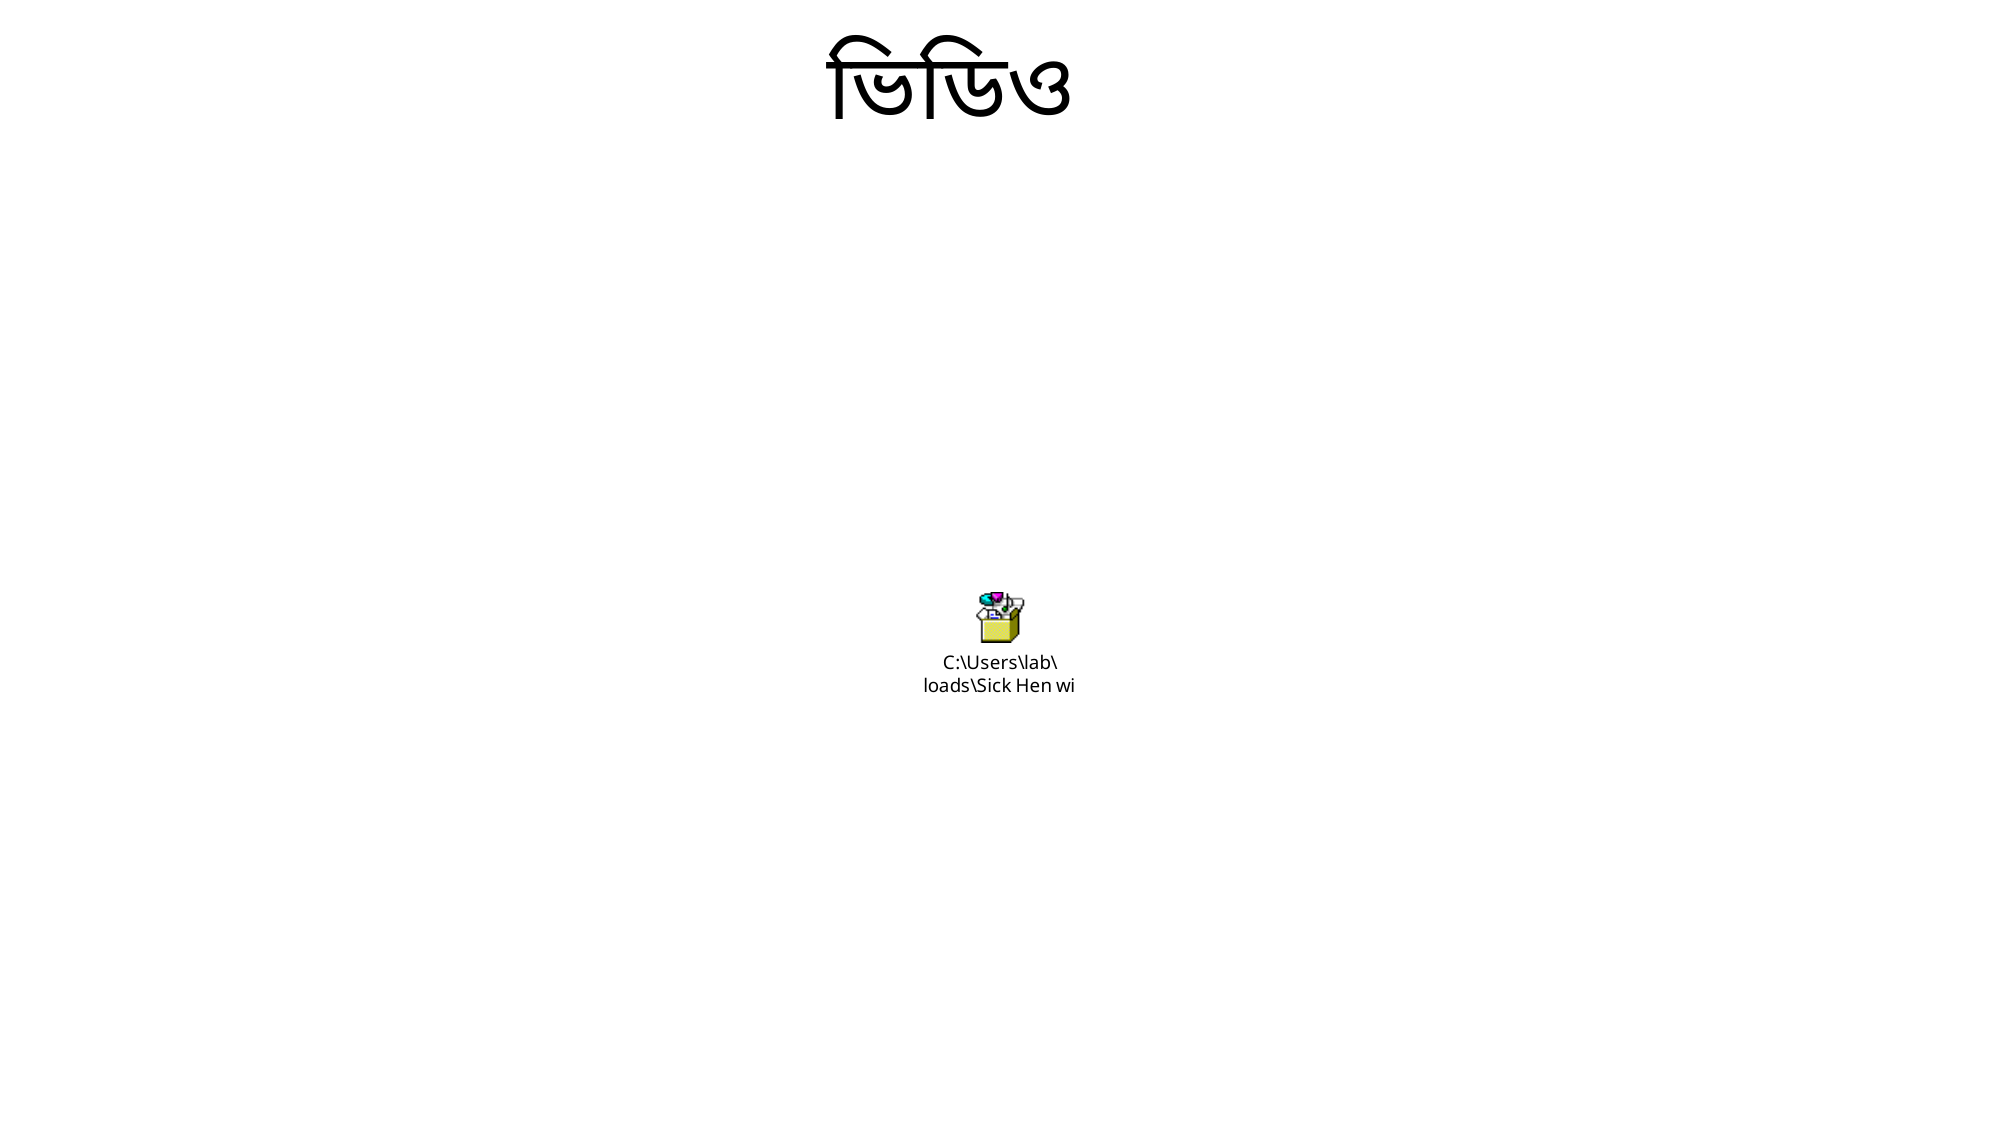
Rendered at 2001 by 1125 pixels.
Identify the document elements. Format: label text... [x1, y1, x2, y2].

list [924, 592, 1075, 720]
title ভিডিও [0, 35, 2000, 254]
